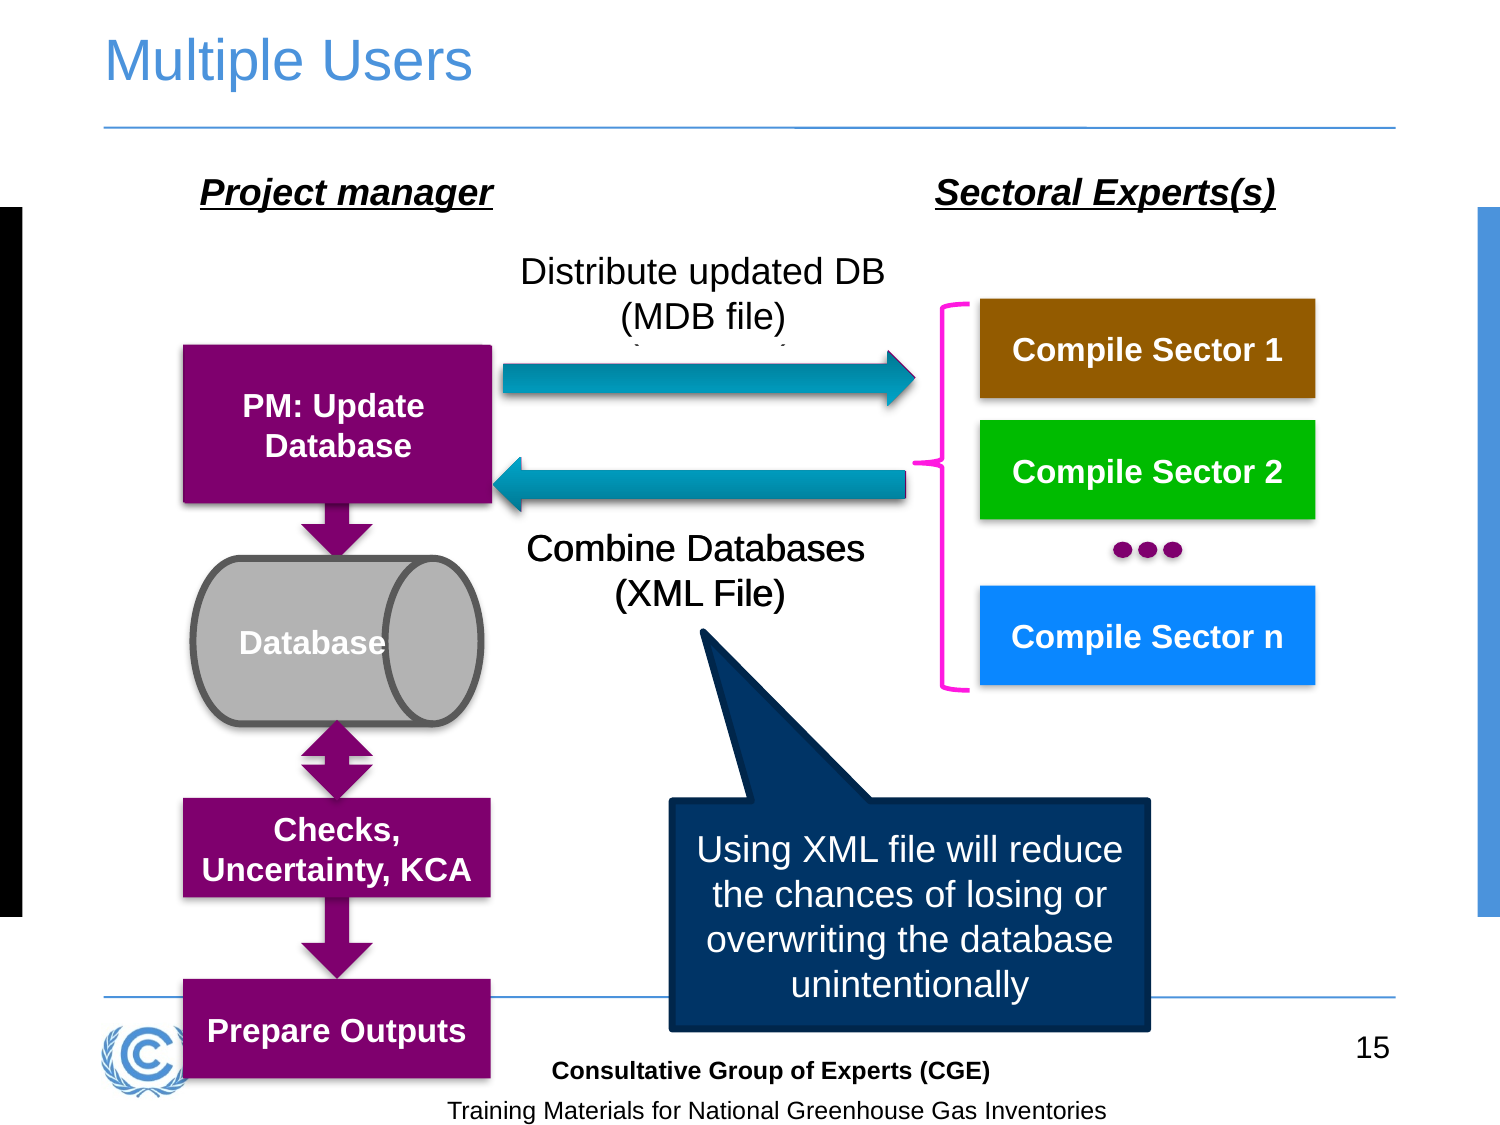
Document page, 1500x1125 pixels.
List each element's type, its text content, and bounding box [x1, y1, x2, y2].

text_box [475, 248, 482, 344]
text_box [914, 303, 970, 691]
text_box Compile Sector n [980, 585, 1316, 686]
text_box Database [192, 558, 482, 724]
text_box 15 [1340, 1019, 1408, 1072]
text_box Prepare Outputs [183, 978, 491, 1079]
text_box [301, 907, 373, 978]
text_box Project manager [184, 160, 508, 221]
text_box Combine Databases (XML File) [511, 516, 889, 621]
text_box Consultative Group of Experts (CGE) [536, 1046, 1046, 1087]
text_box Checks, Uncertainty, KCA [183, 797, 491, 898]
text_box Using XML file will reduce the chances of losing or overwriting the database unintentionally [672, 631, 1148, 1029]
text_box Distribute empty database (MDB file) [493, 248, 945, 354]
text_box [502, 350, 915, 407]
text_box [301, 513, 373, 557]
text_box Compile Sector 2 [980, 420, 1316, 520]
text_box PM: Update Database [184, 345, 493, 504]
text_box Compile Sector 1 [980, 298, 1316, 399]
text_box Sectoral Experts(s) [919, 160, 1291, 221]
text_box [493, 457, 906, 513]
text_box Distribute updated DB (MDB file) [482, 239, 925, 345]
text_box Training Materials for National Greenhouse Gas Inventories [432, 1086, 1291, 1117]
title Multiple Users [104, 50, 1396, 103]
text_box [301, 719, 373, 801]
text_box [1112, 541, 1183, 559]
picture [101, 1001, 209, 1108]
